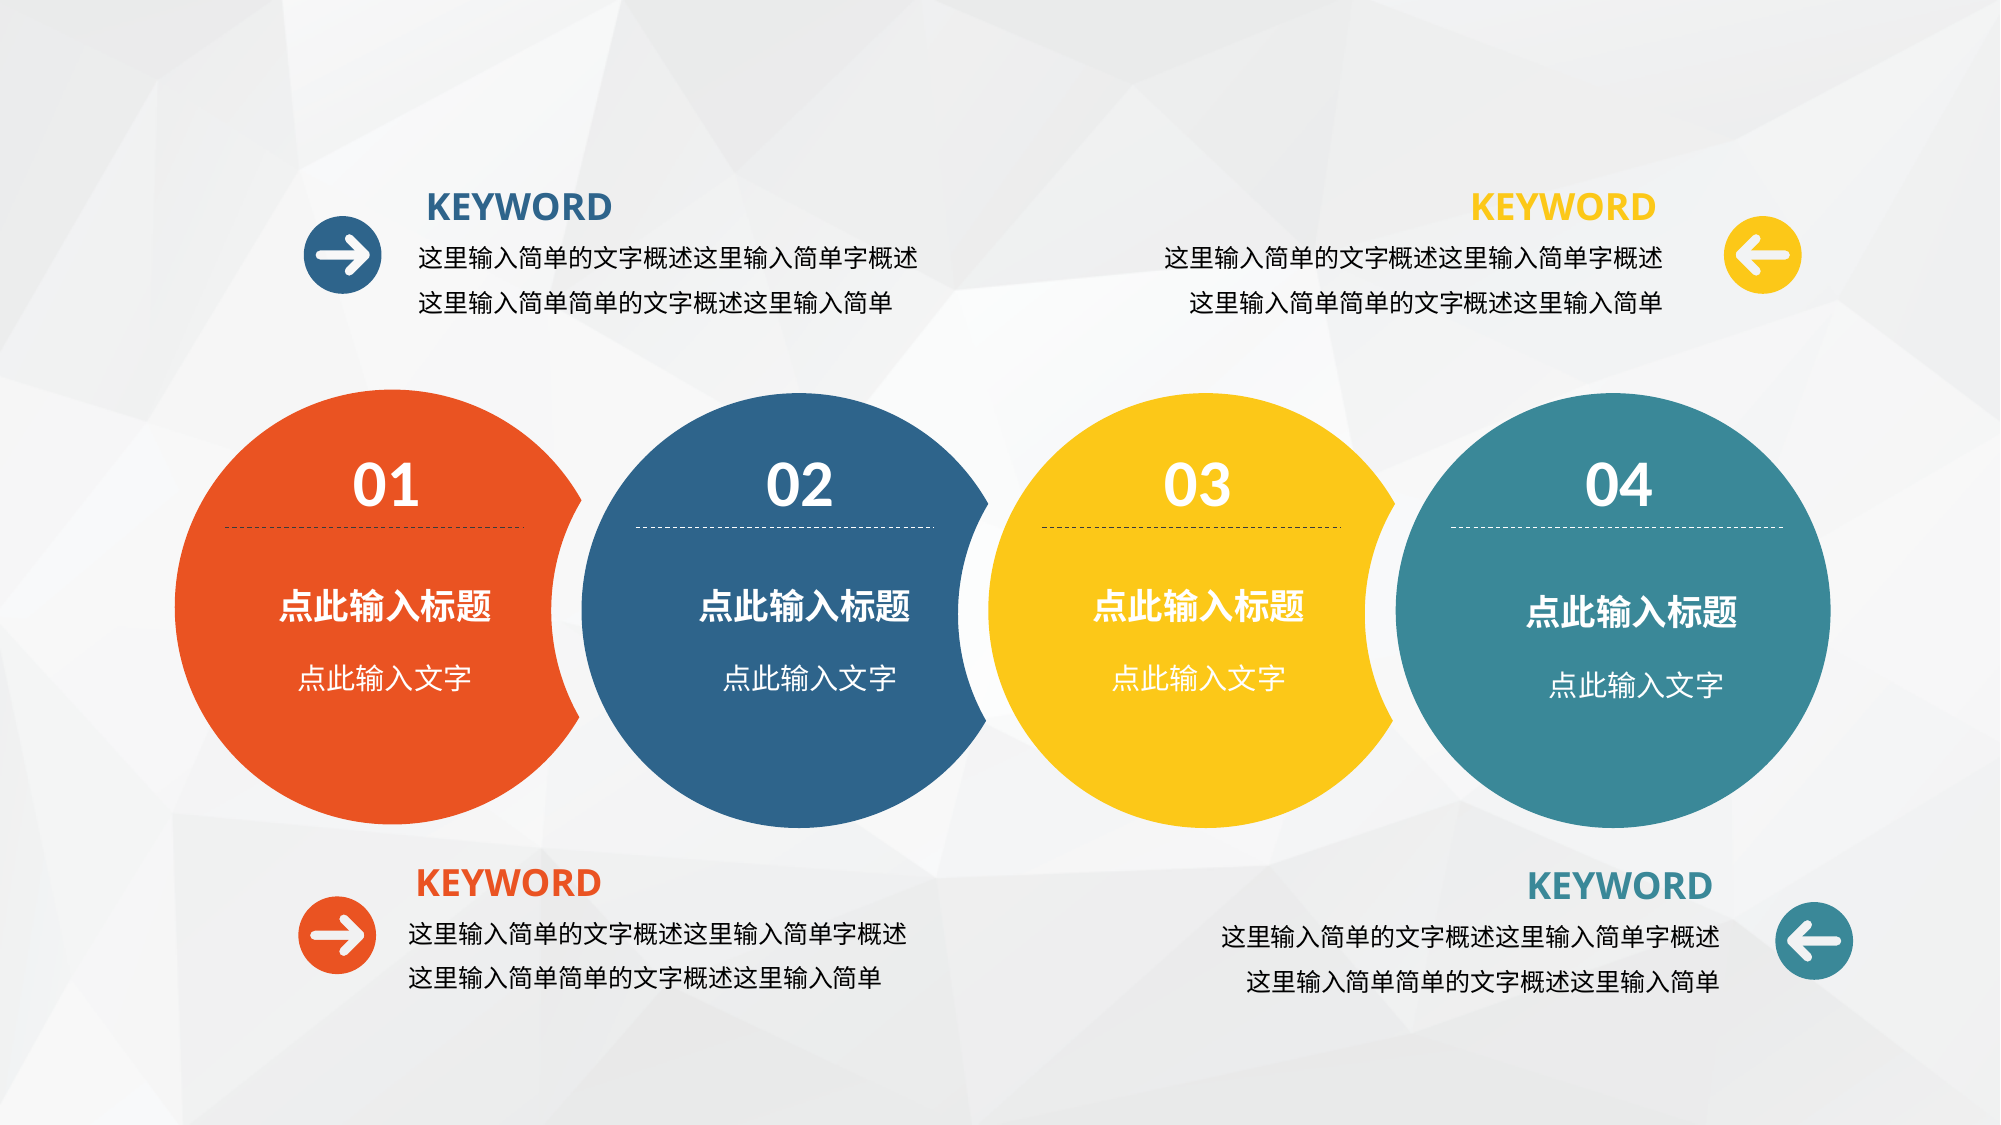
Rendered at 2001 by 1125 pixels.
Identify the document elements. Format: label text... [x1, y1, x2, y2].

text_box 这里输入简单的文字概述这里输入简单字概述这里输入简单简单的文字概述这里输入简单 [1148, 220, 1679, 325]
text_box 点此输入文字 [182, 635, 588, 703]
text_box [1007, 703, 1395, 830]
text_box KEYWORD [410, 175, 629, 220]
text_box 点此输入标题 [601, 555, 995, 634]
text_box 点此输入文字 [1433, 642, 1840, 710]
text_box 这里输入简单的文字概述这里输入简单字概述这里输入简单简单的文字概述这里输入简单 [1205, 898, 1736, 1004]
text_box [1722, 215, 1803, 295]
text_box 这里输入简单的文字概述这里输入简单字概述这里输入简单简单的文字概述这里输入简单 [404, 220, 945, 325]
text_box [173, 392, 583, 667]
text_box KEYWORD [1511, 854, 1729, 898]
text_box 这里输入简单的文字概述这里输入简单字概述这里输入简单简单的文字概述这里输入简单 [393, 895, 935, 1001]
text_box 点此输入标题 [1428, 561, 1835, 641]
text_box 点此输入文字 [995, 635, 1402, 703]
text_box [1395, 396, 1830, 830]
text_box 03 [1149, 392, 1247, 527]
text_box [353, 388, 431, 392]
text_box KEYWORD [1454, 175, 1673, 220]
text_box 02 [751, 392, 849, 527]
text_box [581, 397, 990, 830]
text_box [1774, 901, 1855, 981]
text_box KEYWORD [400, 851, 618, 895]
text_box 点此输入标题 [995, 555, 1402, 634]
picture [0, 0, 2000, 1125]
text_box [297, 895, 378, 976]
text_box 01 [337, 392, 436, 527]
text_box 点此输入标题 [182, 555, 588, 634]
text_box [994, 395, 1397, 555]
text_box 点此输入文字 [607, 635, 995, 703]
text_box [302, 215, 383, 295]
text_box [195, 703, 581, 826]
text_box 04 [1570, 392, 1668, 527]
